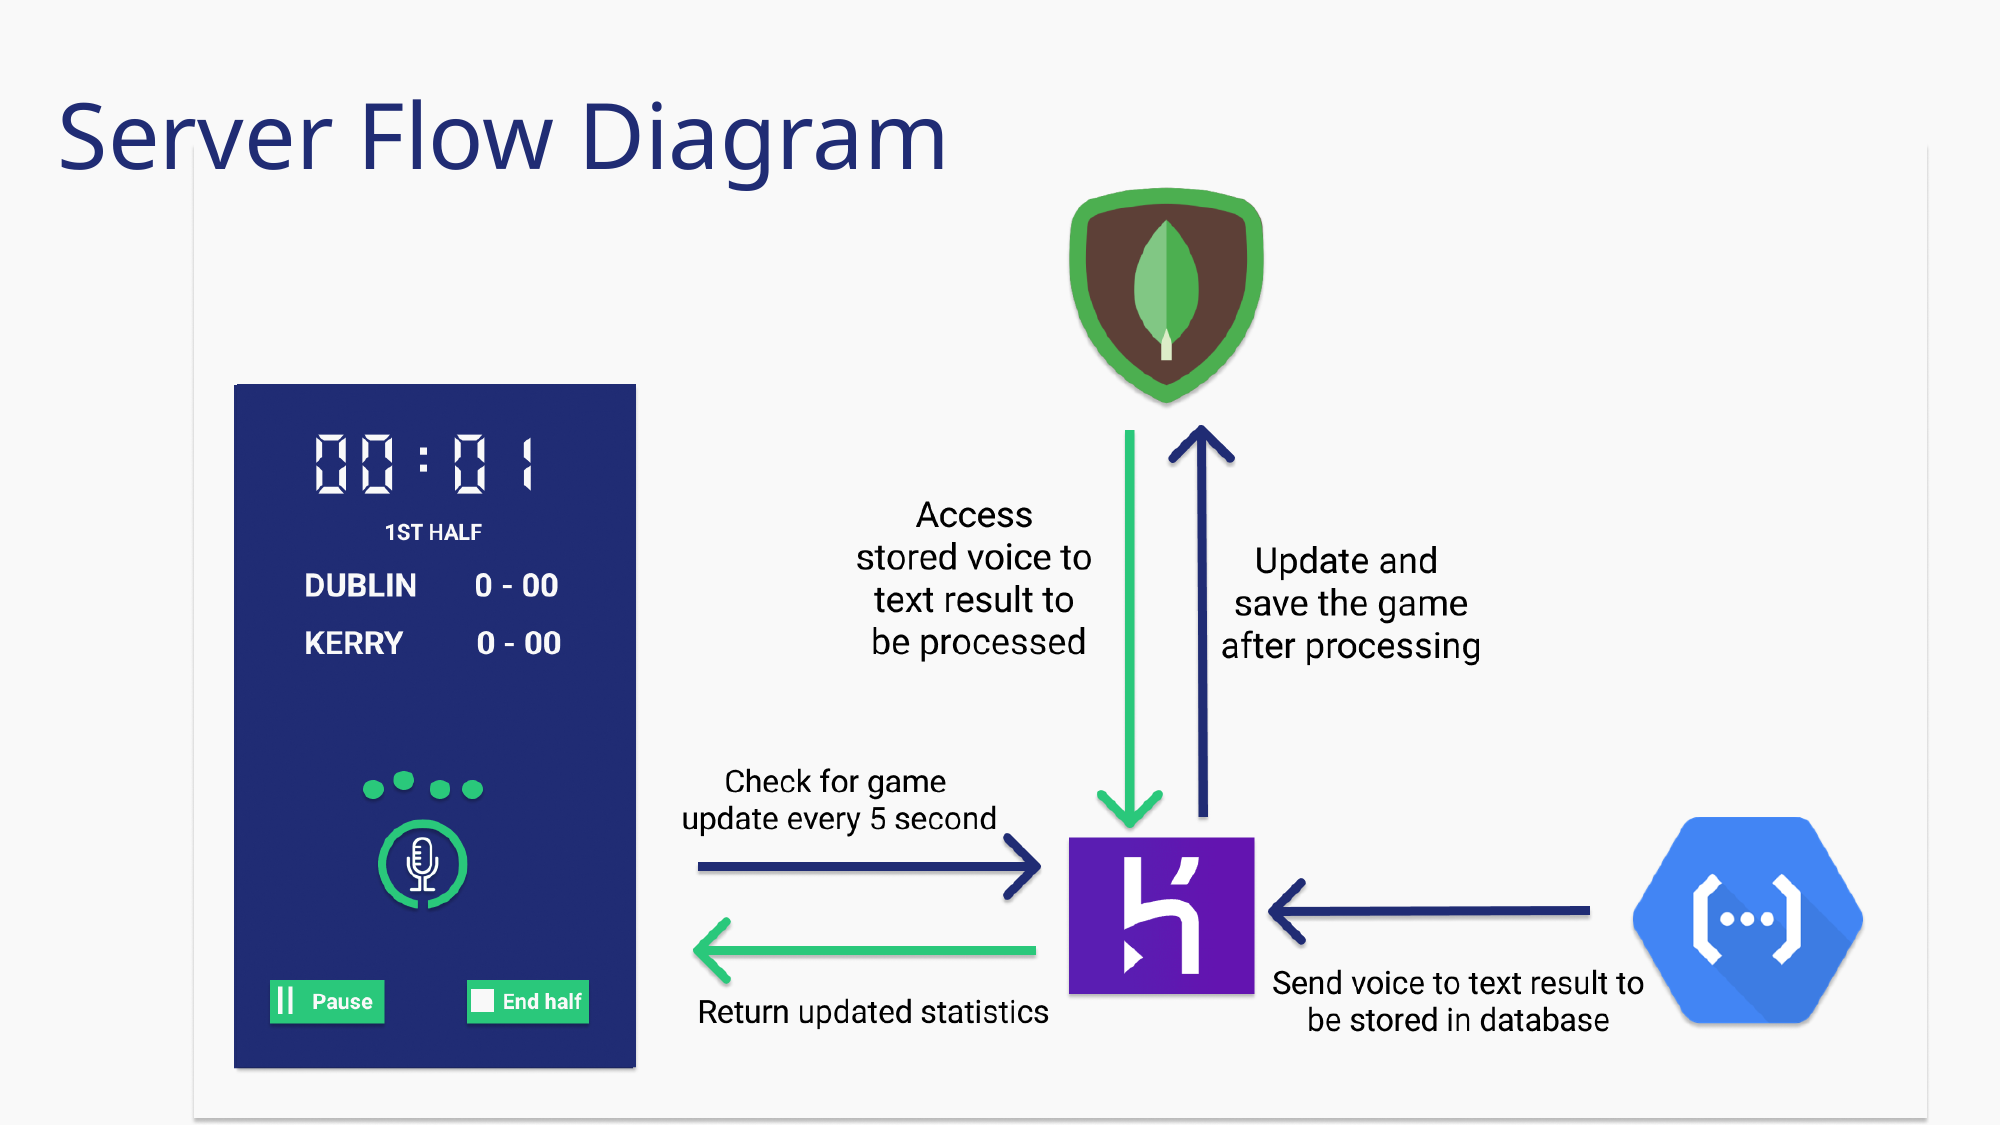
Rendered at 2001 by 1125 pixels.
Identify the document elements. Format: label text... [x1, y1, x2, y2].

title Server Flow Diagram [42, 30, 1768, 249]
picture [190, 143, 1930, 1125]
